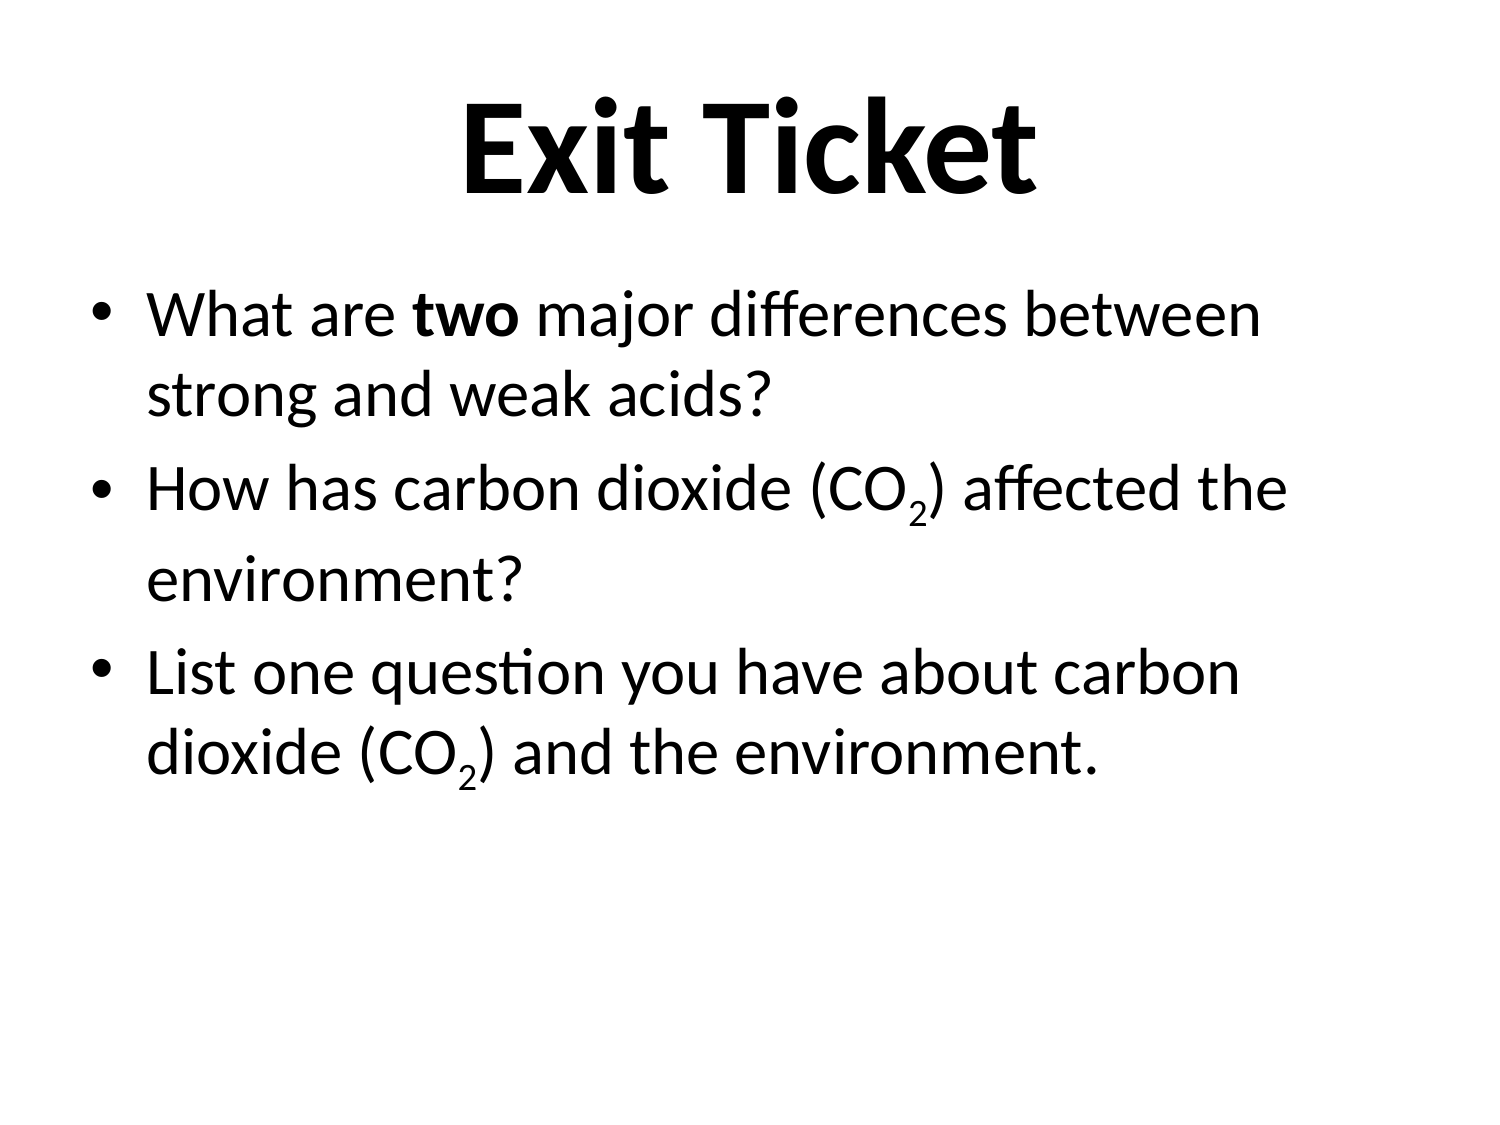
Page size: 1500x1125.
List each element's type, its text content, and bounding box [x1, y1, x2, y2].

title Exit Ticket [75, 45, 1425, 233]
list What are two major differences between strong and weak acids? How has carbon dioxide (CO2) affected the environment? List one question you have about carbon dioxide (CO2) and the environment. [75, 262, 1425, 1042]
